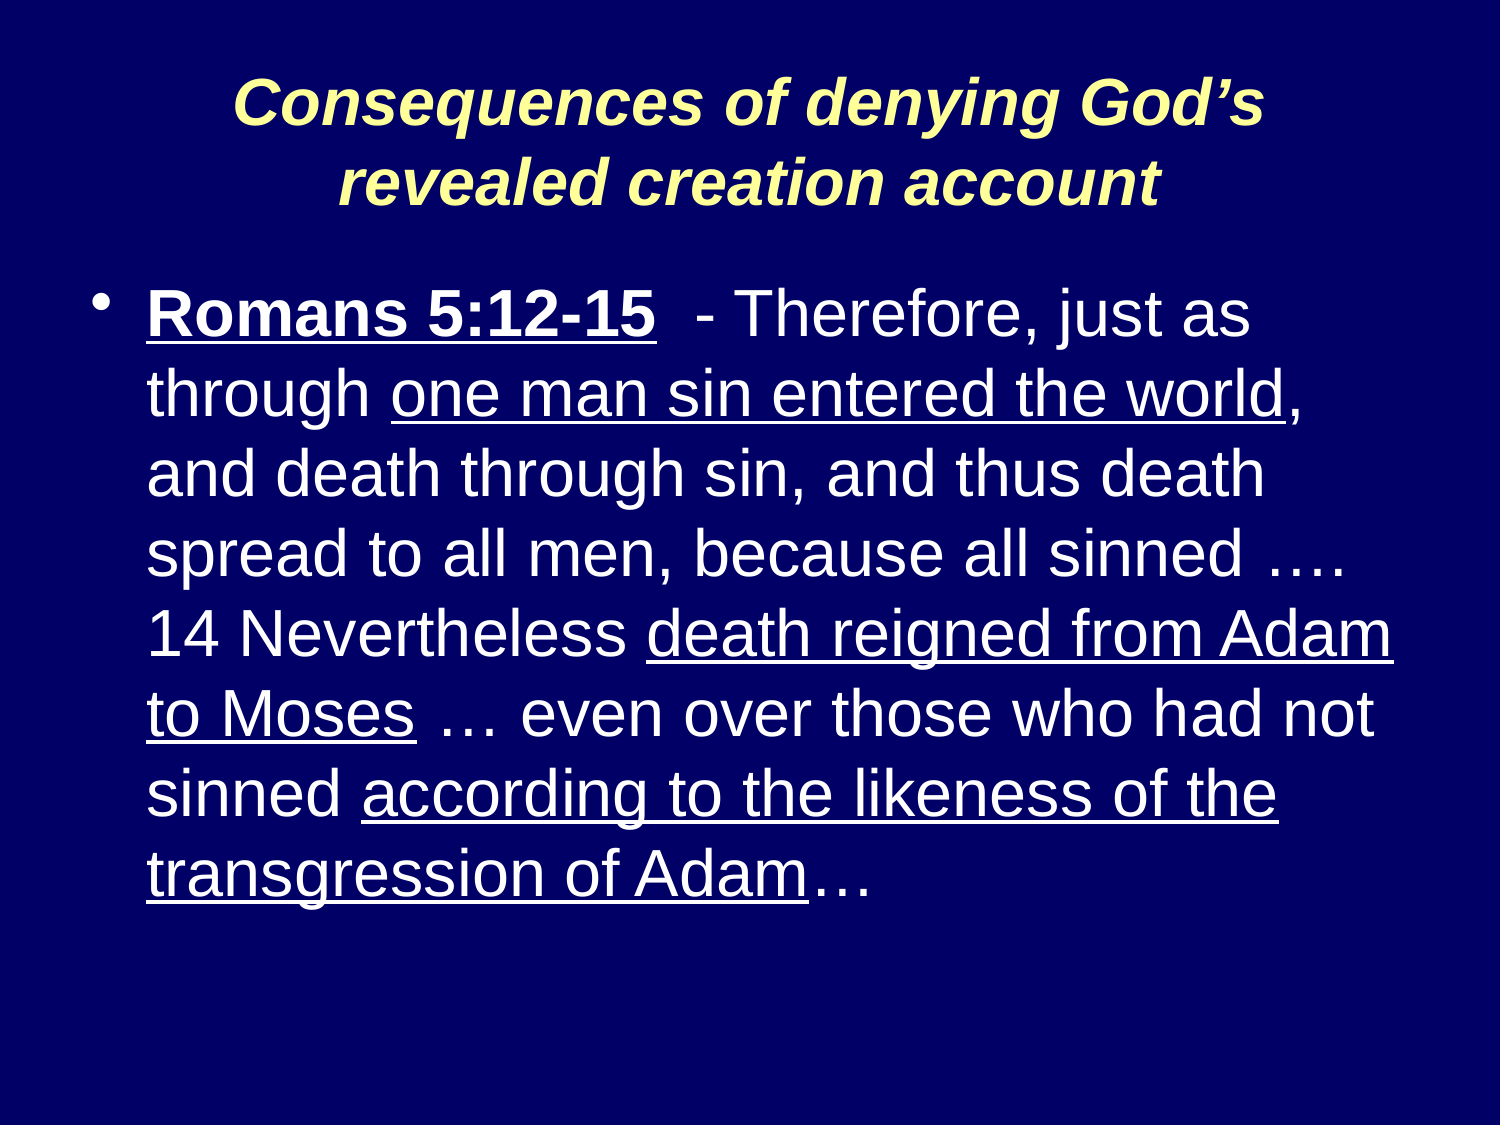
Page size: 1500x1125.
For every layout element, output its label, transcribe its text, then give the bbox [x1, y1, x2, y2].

title Consequences of denying God’s revealed creation account [75, 45, 1425, 233]
list Romans 5:12-15 - Therefore, just as through one man sin entered the world, and death through sin, and thus death spread to all men, because all sinned …. 14 Nevertheless death reigned from Adam to Moses … even over those who had not sinned according to the likeness of the transgression of Adam… [75, 262, 1425, 1005]
